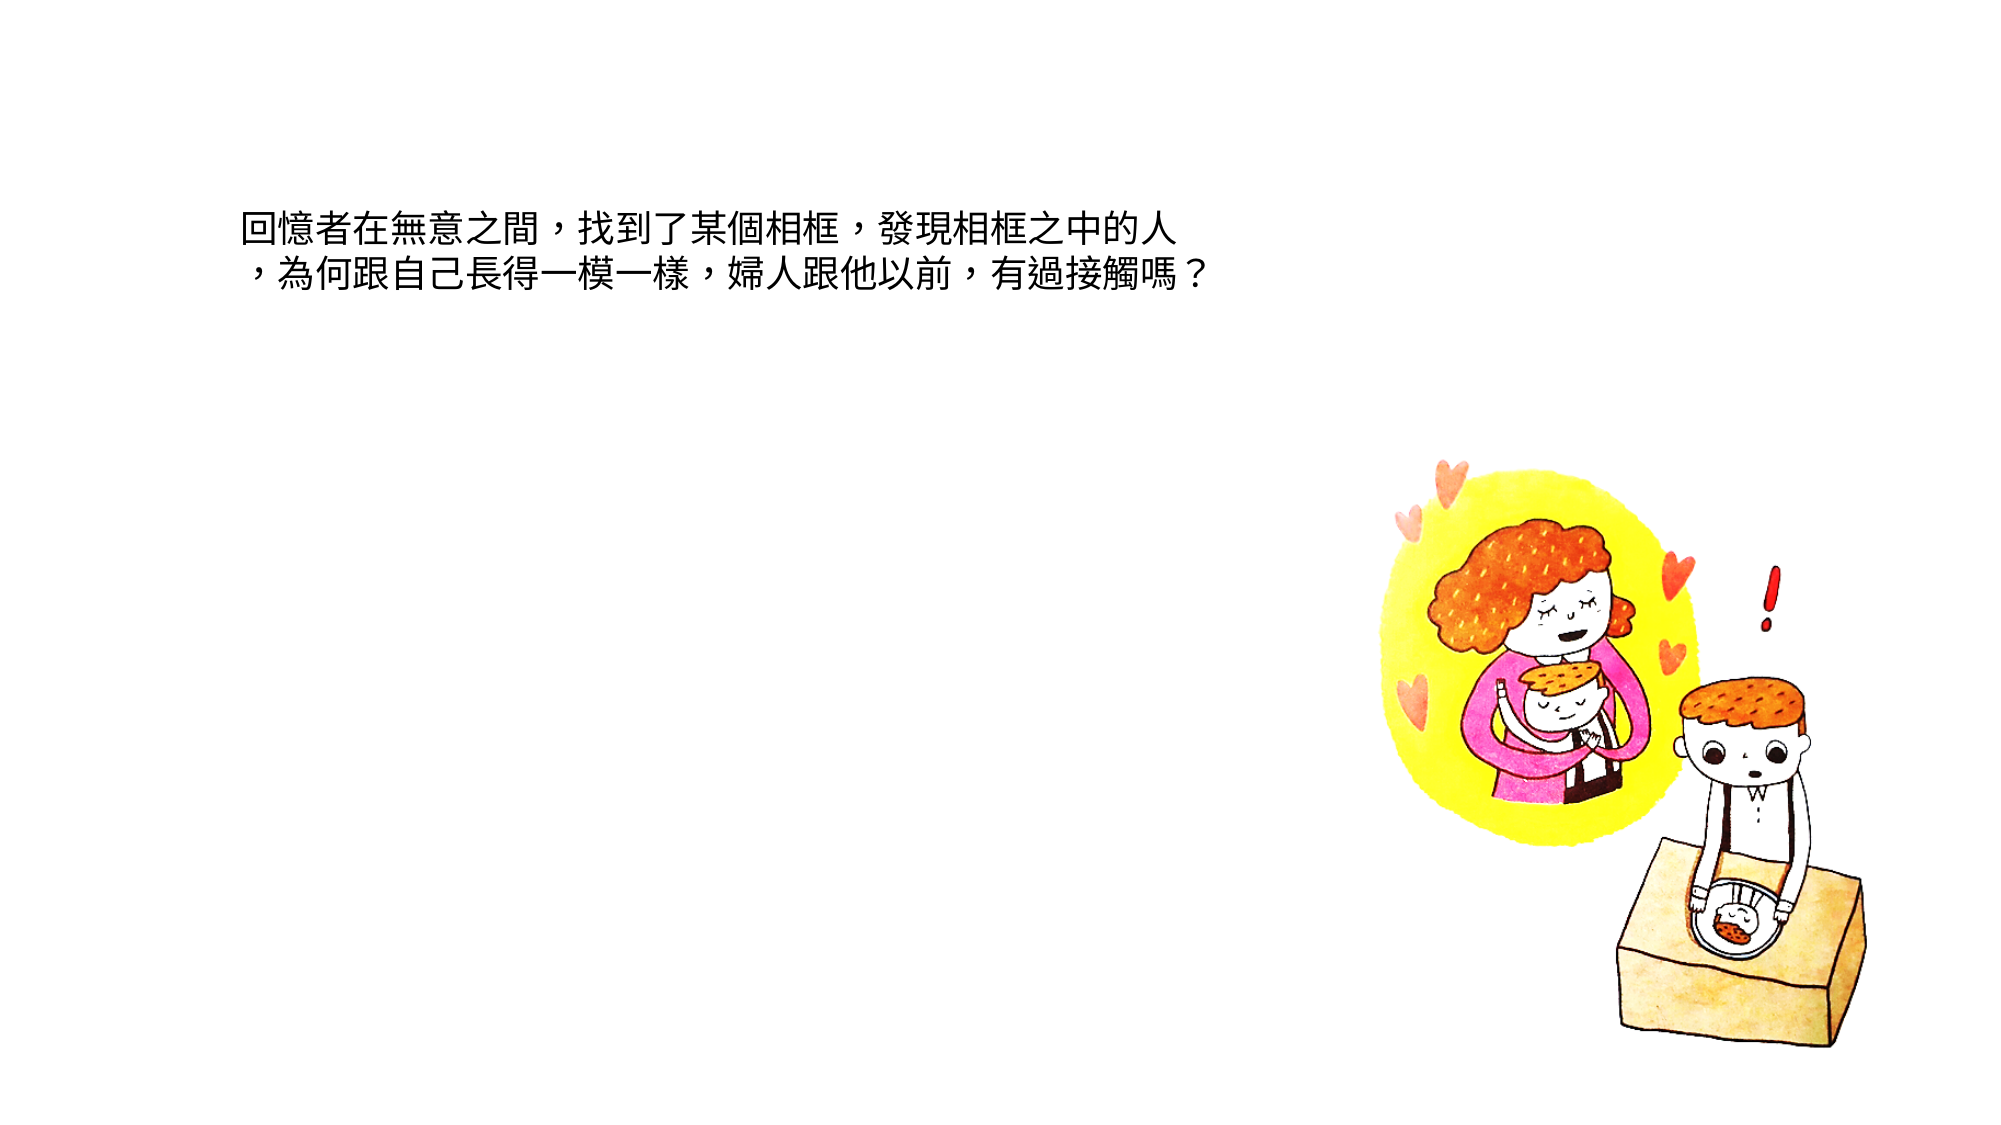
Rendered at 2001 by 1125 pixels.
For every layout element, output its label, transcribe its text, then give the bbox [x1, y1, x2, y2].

text_box 回憶者在無意之間，找到了某個相框，發現相框之中的人 ，為何跟自己長得一模一樣，婦人跟他以前，有過接觸嗎？ [225, 198, 1287, 348]
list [1363, 453, 1891, 1053]
